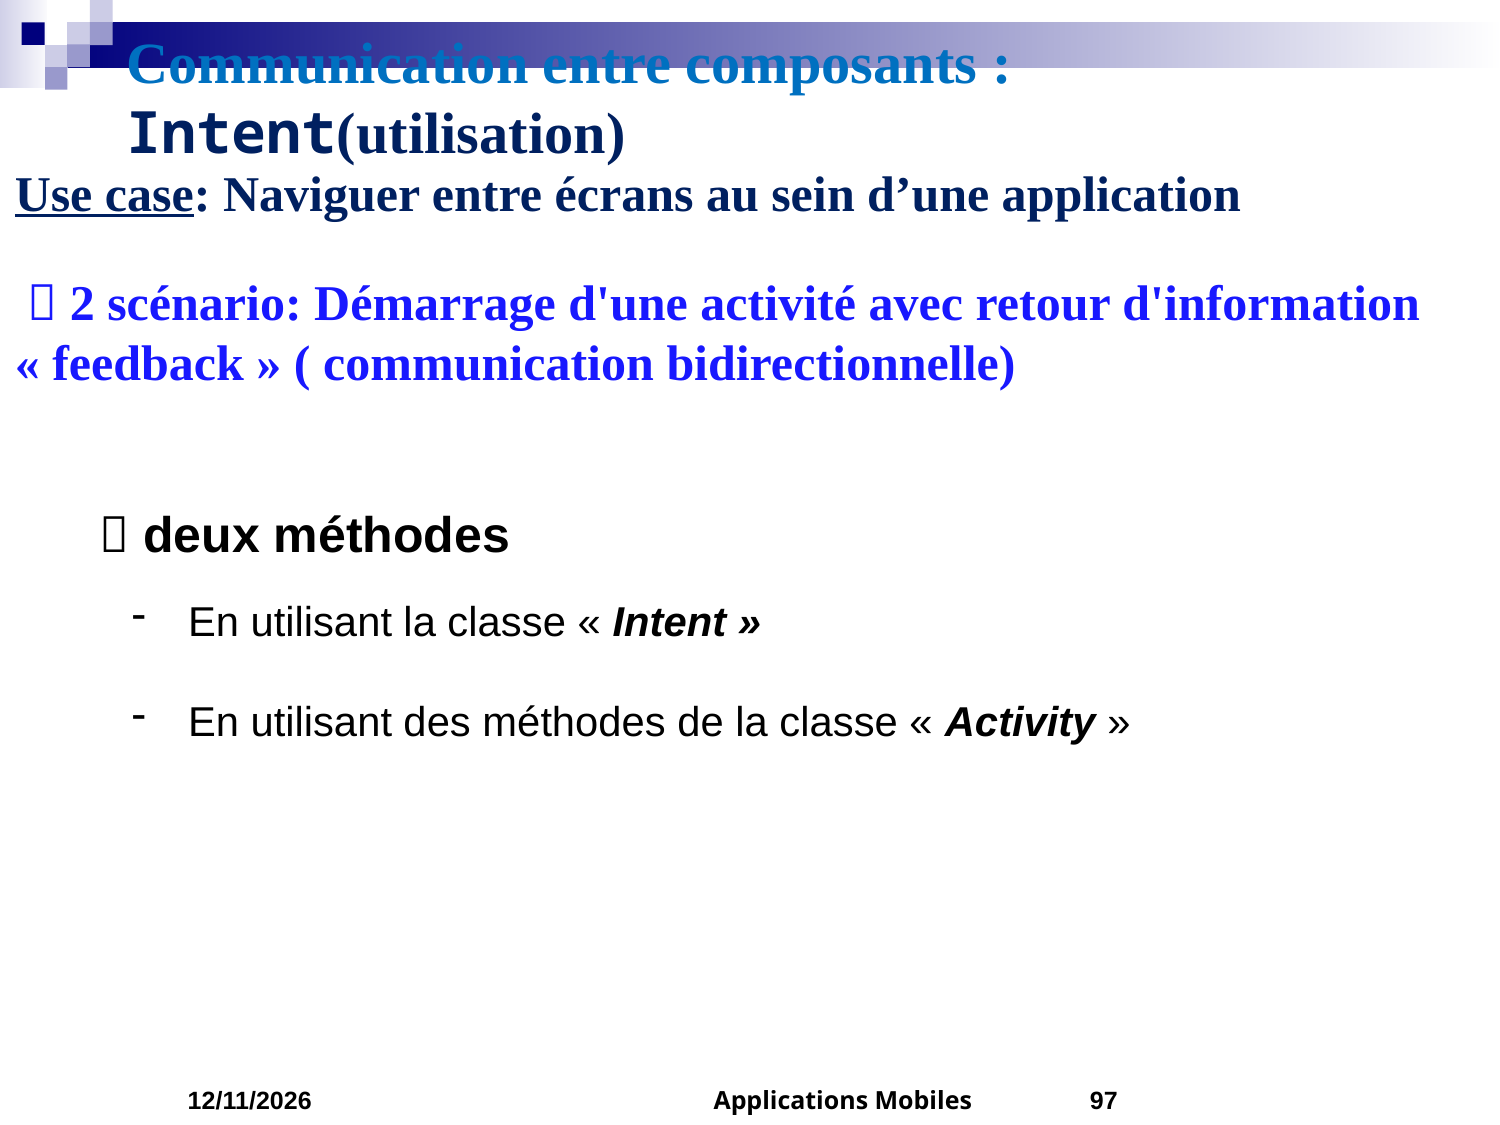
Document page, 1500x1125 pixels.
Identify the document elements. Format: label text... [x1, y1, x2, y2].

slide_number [74, 1043, 426, 1123]
title Communication entre composants : Intent(utilisation) [111, 18, 1500, 172]
text_box En utilisant la classe « Intent » En utilisant des méthodes de la classe « Activity » [117, 587, 1199, 753]
text_box  deux méthodes [41, 495, 526, 571]
text_box  2 scénario: Démarrage d'une activité avec retour d'information « feedback » ( communication bidirectionnelle) [0, 263, 1500, 398]
slide_number 97 [1074, 1043, 1426, 1123]
footer Applications Mobiles [512, 1043, 988, 1123]
text_box Use case: Naviguer entre écrans au sein d’une application [0, 153, 1353, 229]
